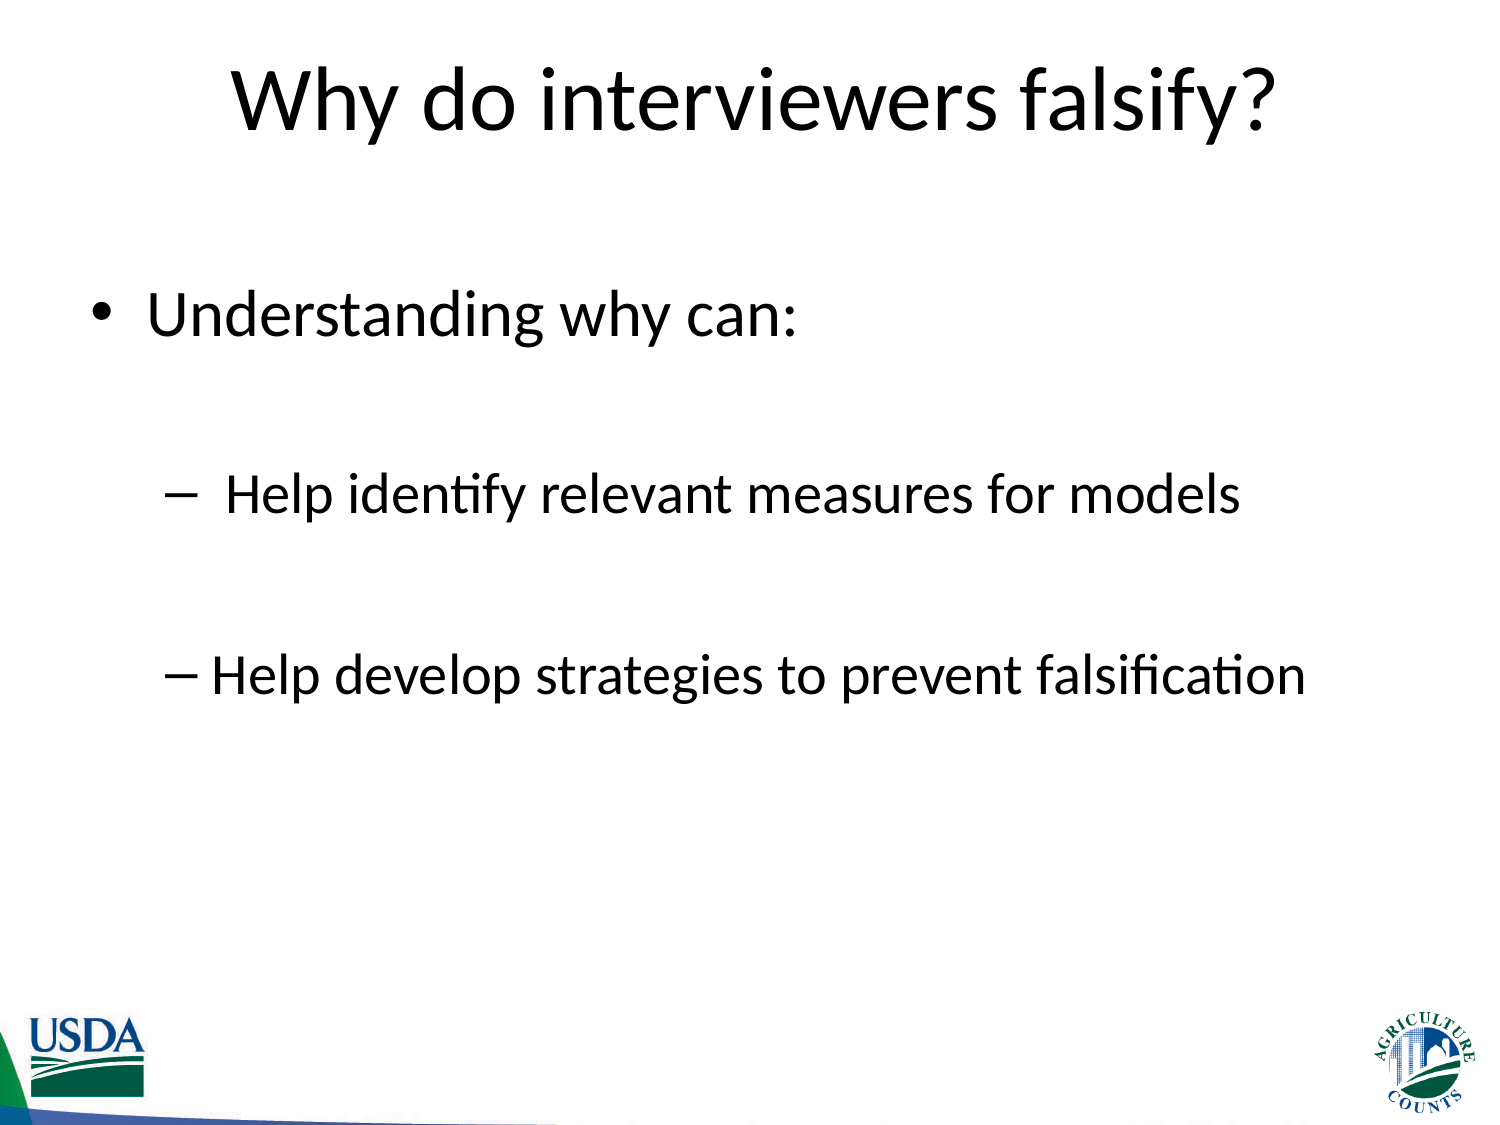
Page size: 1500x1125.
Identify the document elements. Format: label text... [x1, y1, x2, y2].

list Understanding why can: Help identify relevant measures for models Help develop strategies to prevent falsification [75, 262, 1425, 963]
picture [1374, 1012, 1475, 1113]
title Why do interviewers falsify? [125, 24, 1388, 163]
picture [0, 987, 1321, 1125]
